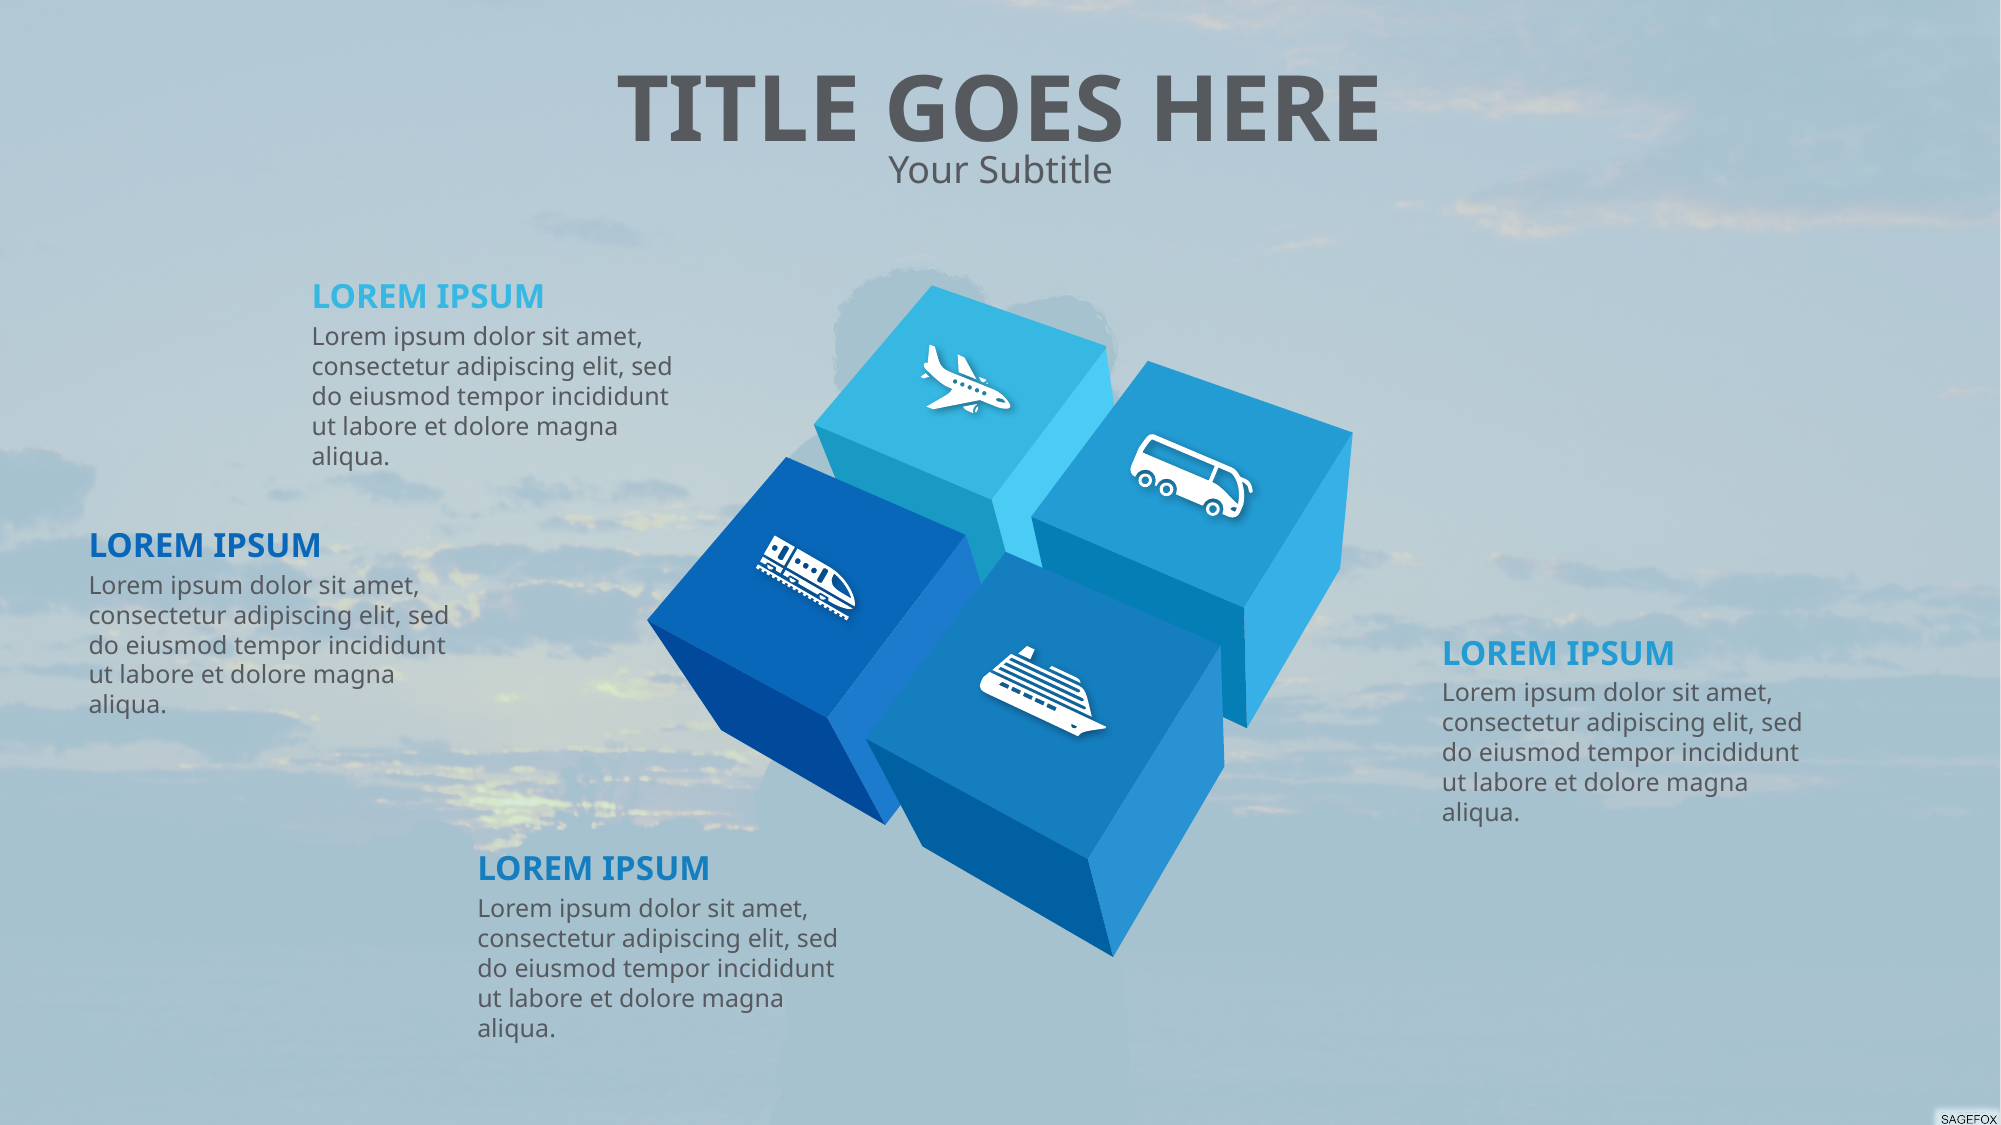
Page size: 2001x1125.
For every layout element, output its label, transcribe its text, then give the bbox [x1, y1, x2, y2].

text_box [647, 456, 1007, 825]
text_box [865, 551, 1225, 958]
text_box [548, 42, 1452, 199]
text_box LOREM IPSUM Lorem ipsum dolor sit amet, consectetur adipiscing elit, sed do eiusmod tempor incididunt ut labore et dolore magna aliqua. [73, 516, 473, 727]
picture [1938, 1114, 1999, 1125]
text_box LOREM IPSUM Lorem ipsum dolor sit amet, consectetur adipiscing elit, sed do eiusmod tempor incididunt ut labore et dolore magna aliqua. [462, 840, 862, 1050]
text_box LOREM IPSUM Lorem ipsum dolor sit amet, consectetur adipiscing elit, sed do eiusmod tempor incididunt ut labore et dolore magna aliqua. [296, 268, 697, 478]
text_box LOREM IPSUM Lorem ipsum dolor sit amet, consectetur adipiscing elit, sed do eiusmod tempor incididunt ut labore et dolore magna aliqua. [1427, 624, 1827, 834]
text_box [813, 285, 1128, 551]
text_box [1031, 360, 1353, 729]
